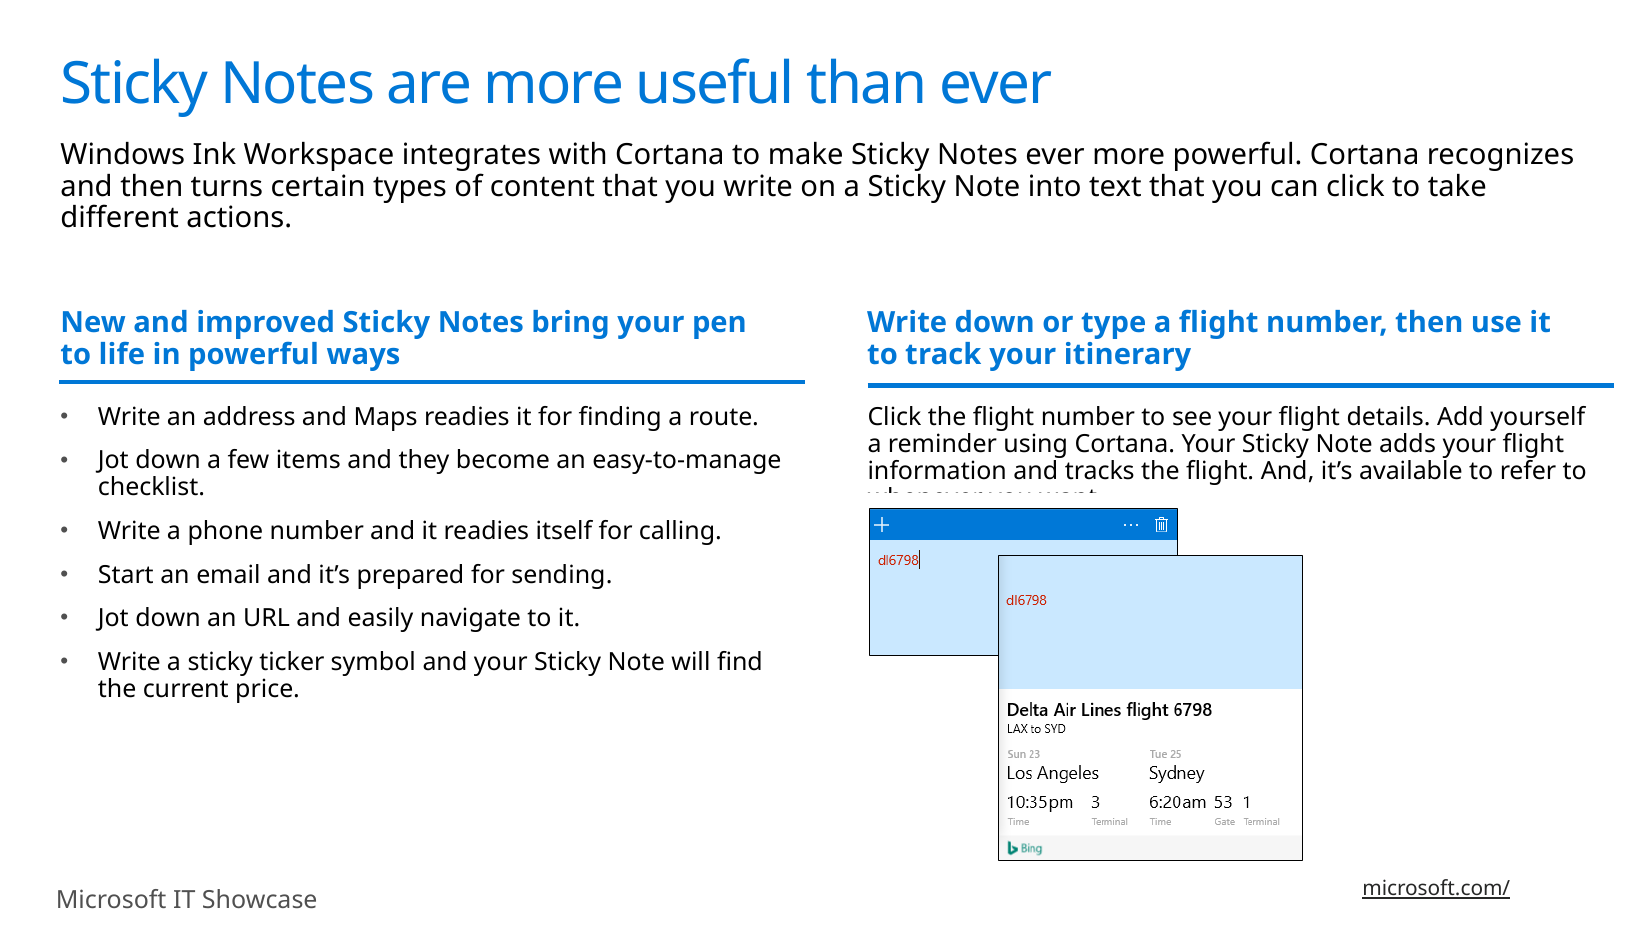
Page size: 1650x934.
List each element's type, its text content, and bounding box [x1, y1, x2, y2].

title Sticky Notes are more useful than ever [36, 44, 1614, 124]
list Write down or type a flight number, then use it to track your itinerary Click the flight number to see your flight details. Add yourself a reminder using Cortana. Your Sticky Note adds your flight information and tracks the flight. And, it’s available to refer to whenever you want. [843, 293, 1614, 695]
list Windows Ink Workspace integrates with Cortana to make Sticky Notes ever more powerful. Cortana recognizes and then turns certain types of content that you write on a Sticky Note into text that you can click to take different actions. [36, 124, 1614, 293]
list New and improved Sticky Notes bring your pen to life in powerful ways Write an address and Maps readies it for finding a route. Jot down a few items and they become an easy-to-manage checklist. Write a phone number and it readies itself for calling. Start an email and it’s prepared for sending. Jot down an URL and easily navigate to it. Write a sticky ticker symbol and your Sticky Note will find the current price. [36, 293, 807, 743]
picture [850, 493, 1322, 874]
